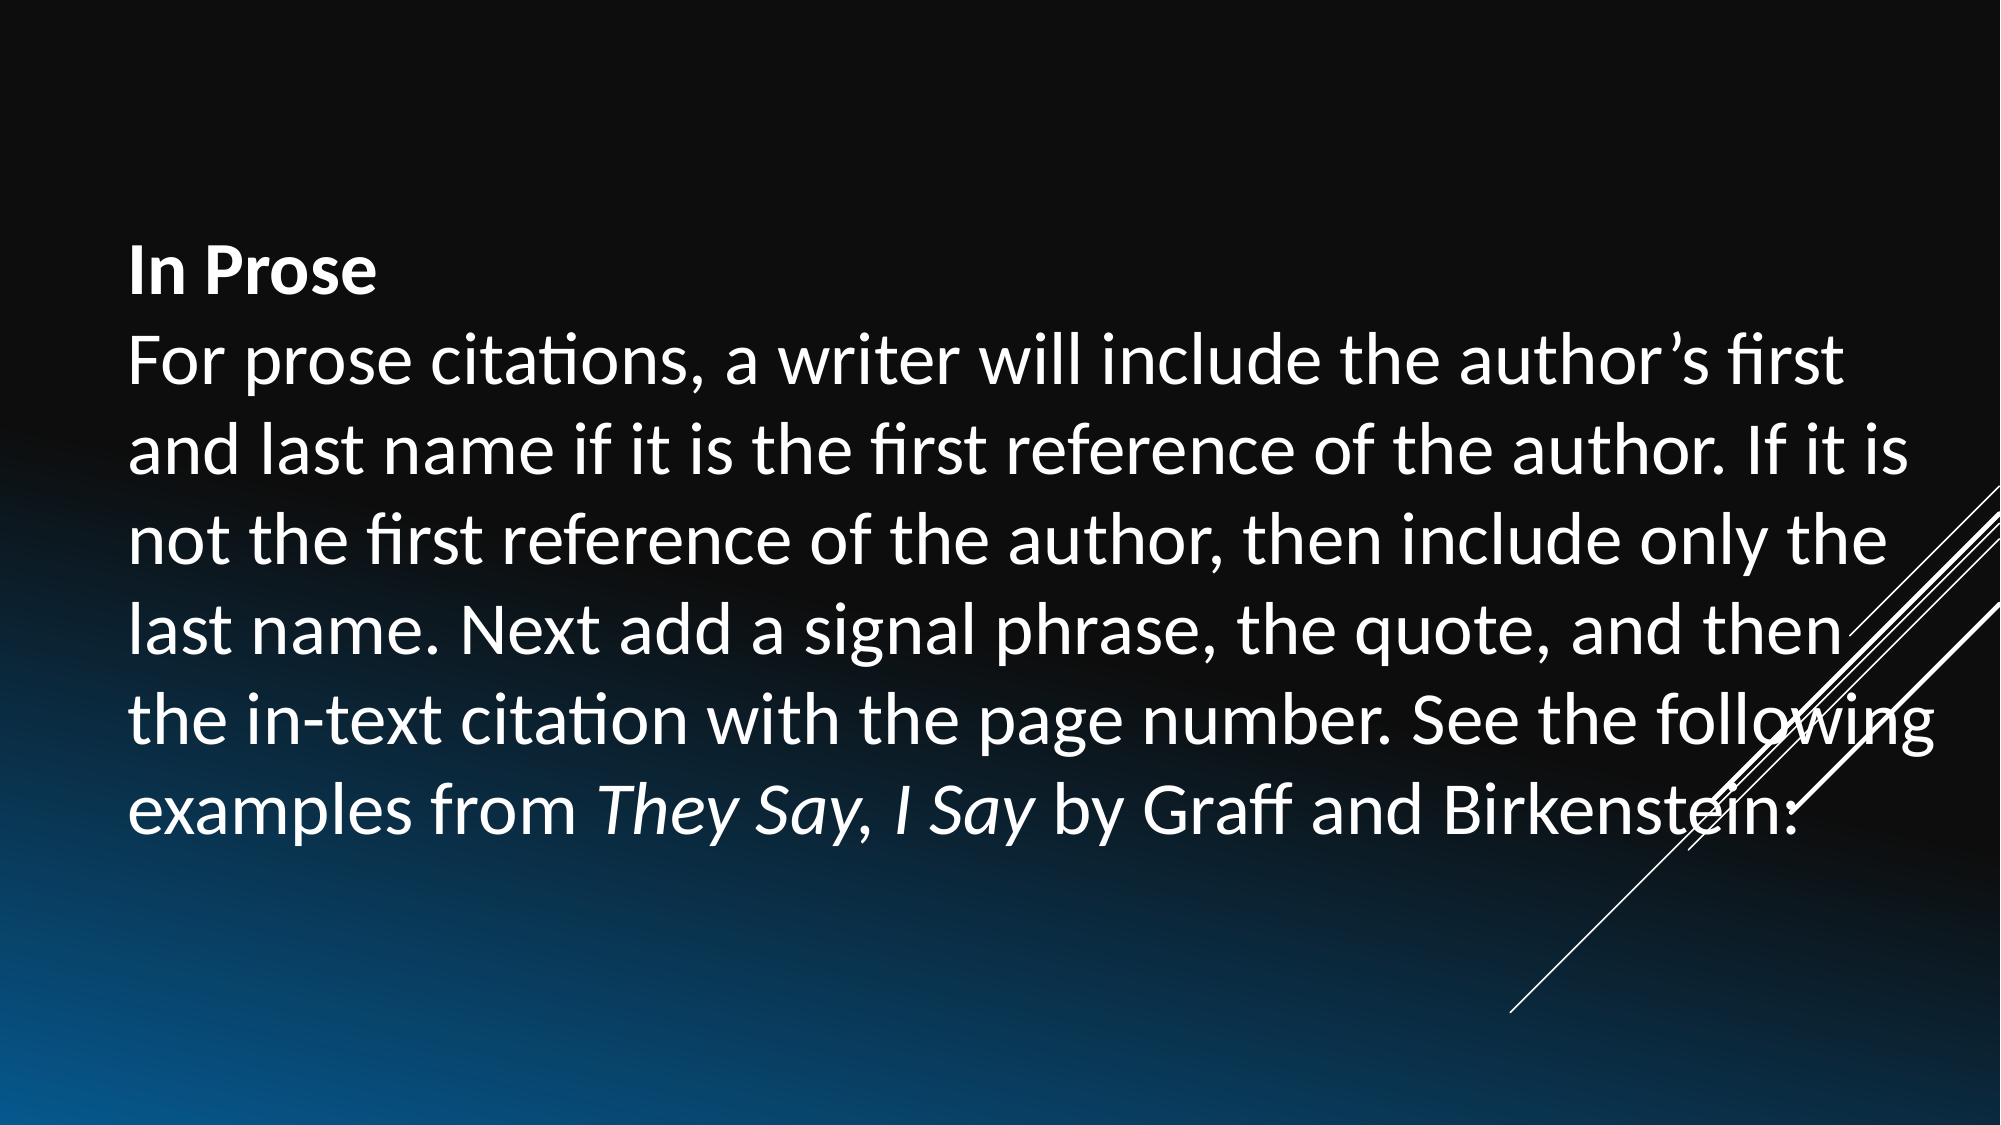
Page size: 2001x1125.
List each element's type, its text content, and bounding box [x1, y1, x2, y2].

list In Prose For prose citations, a writer will include the author’s first and last name if it is the first reference of the author. If it is not the first reference of the author, then include only the last name. Next add a signal phrase, the quote, and then the in-text citation with the page number. See the following examples from They Say, I Say by Graff and Birkenstein: [112, 112, 1959, 1047]
